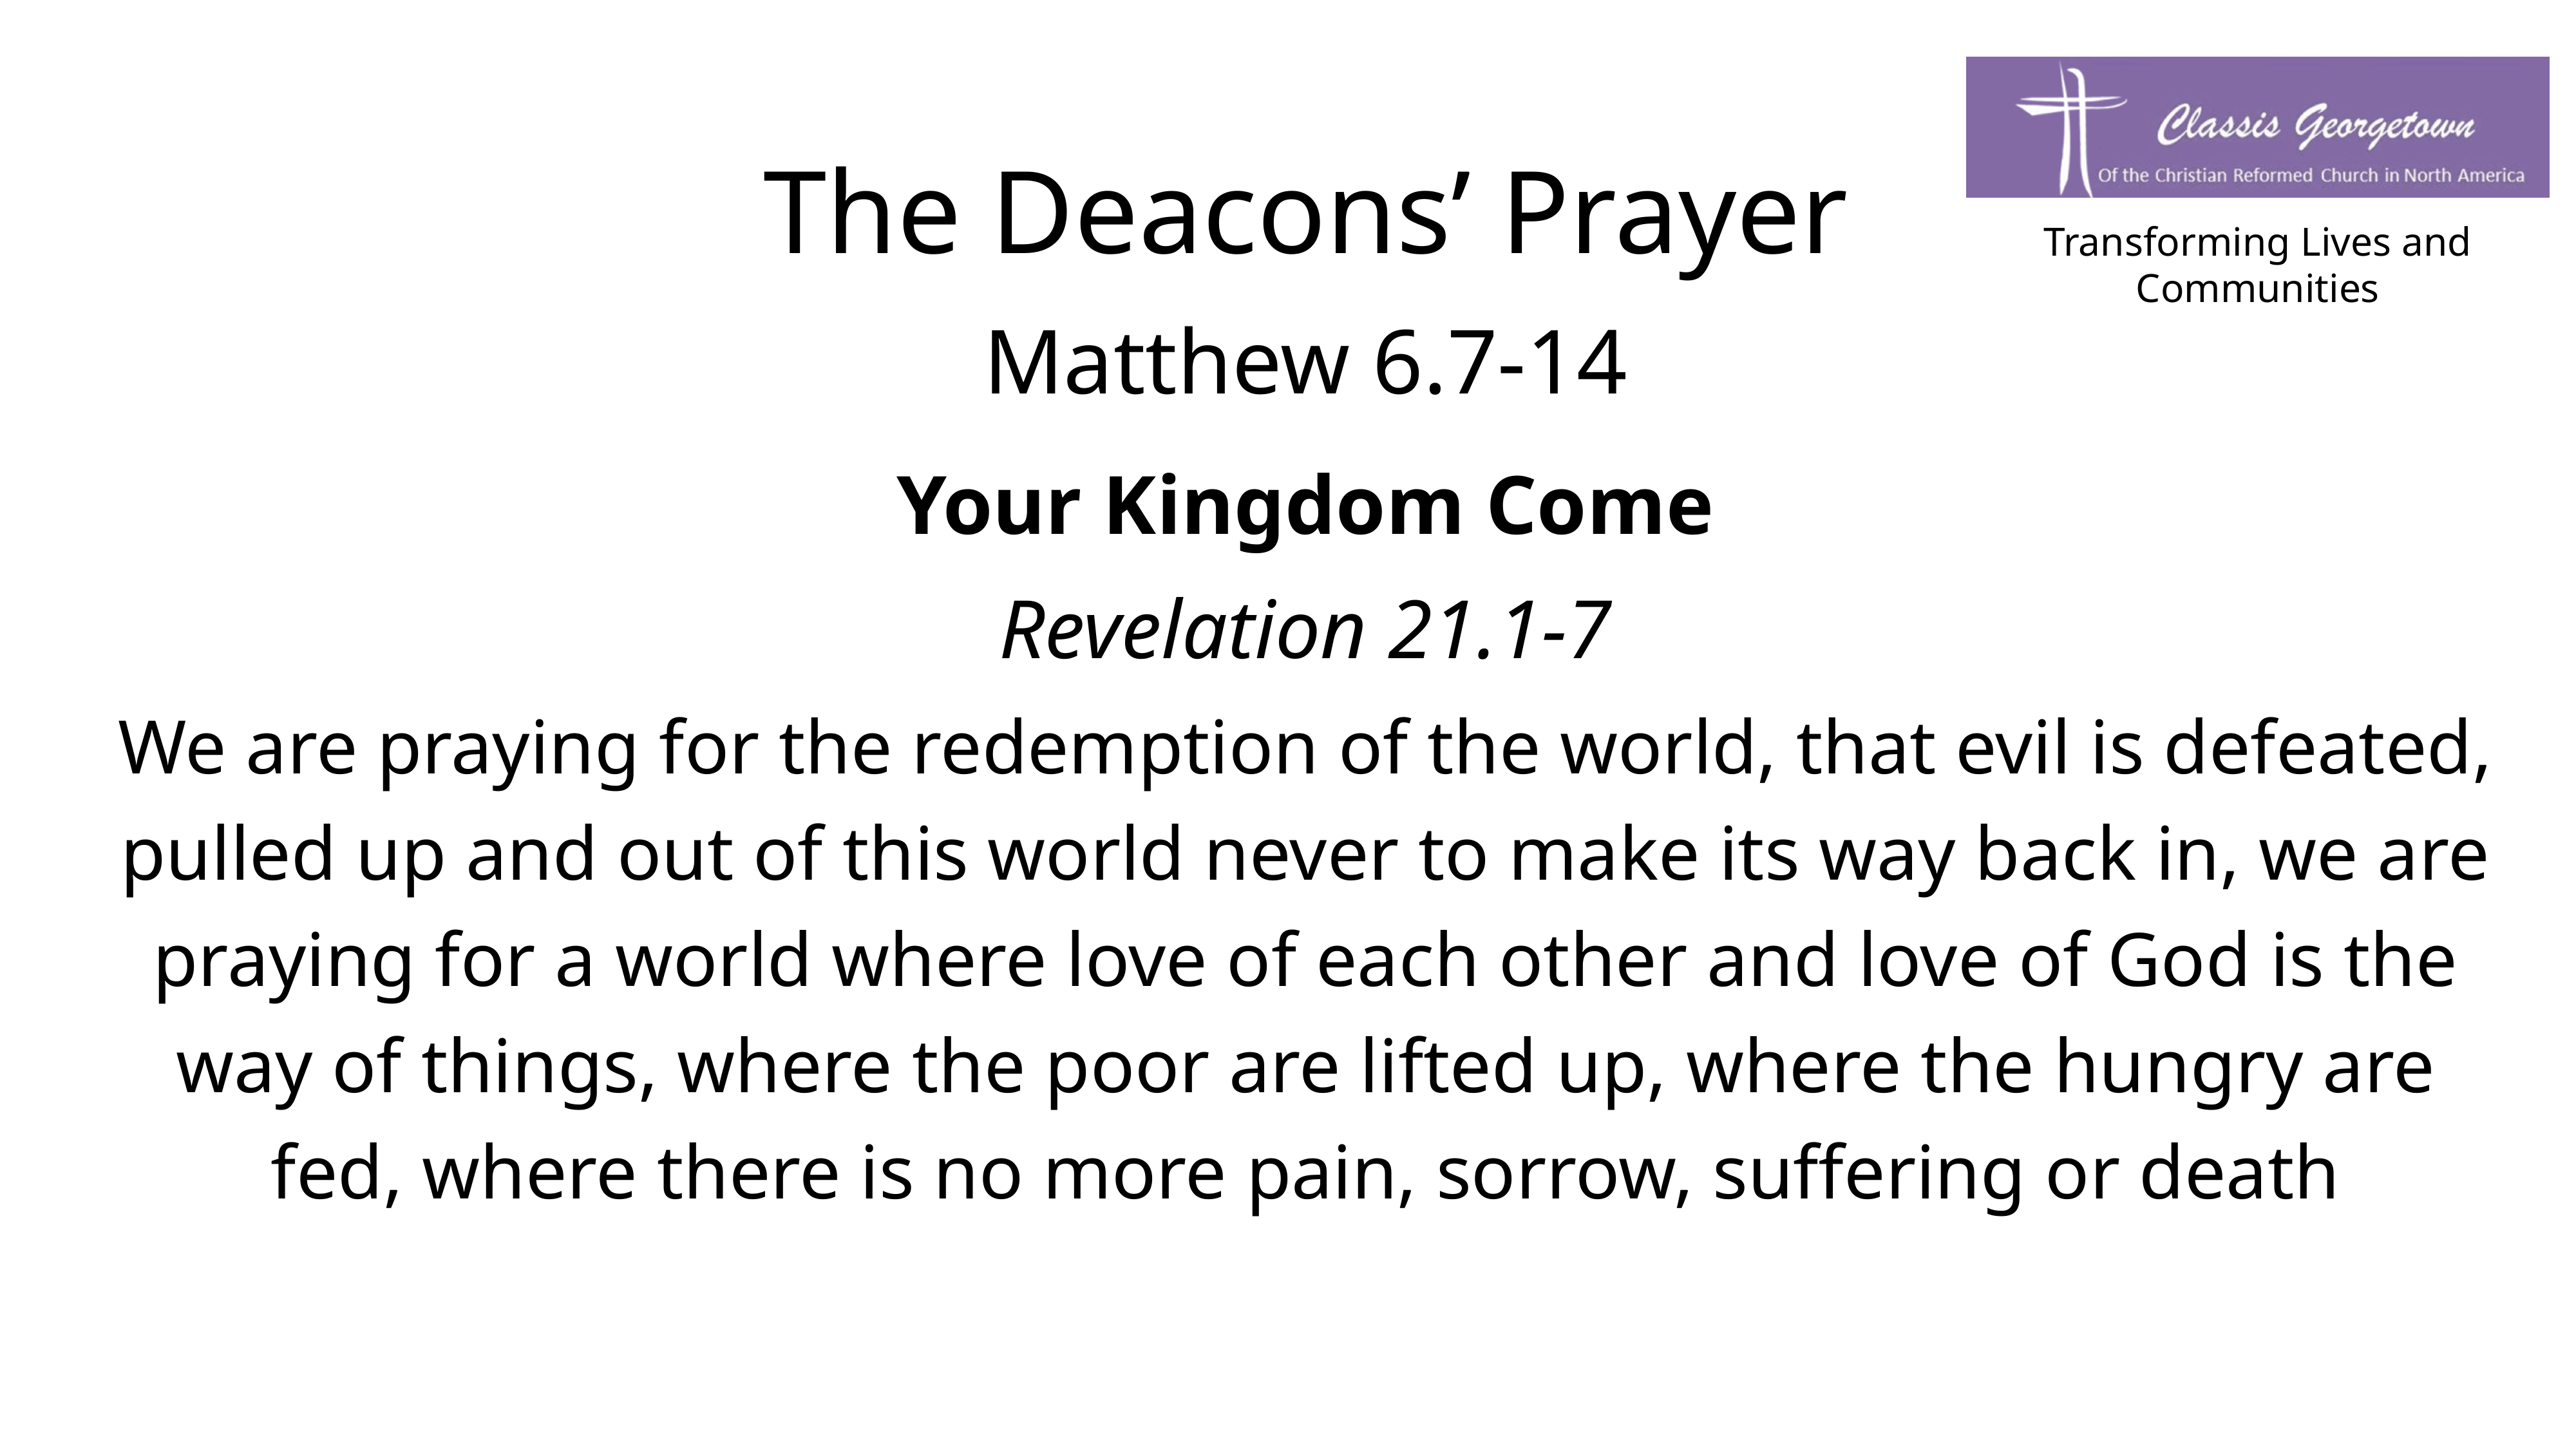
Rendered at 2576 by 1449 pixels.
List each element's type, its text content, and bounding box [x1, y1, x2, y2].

picture [1966, 57, 2550, 198]
title The Deacons’ Prayer Matthew 6.7-14 Your Kingdom Come Revelation 21.1-7 We are praying for the redemption of the world, that evil is defeated, pulled up and out of this world never to make its way back in, we are praying for a world where love of each other and love of God is the way of things, where the poor are lifted up, where the hungry are fed, where there is no more pain, sorrow, suffering or death [56, 104, 2555, 1396]
text_box Transforming Lives and Communities [1955, 209, 2561, 318]
